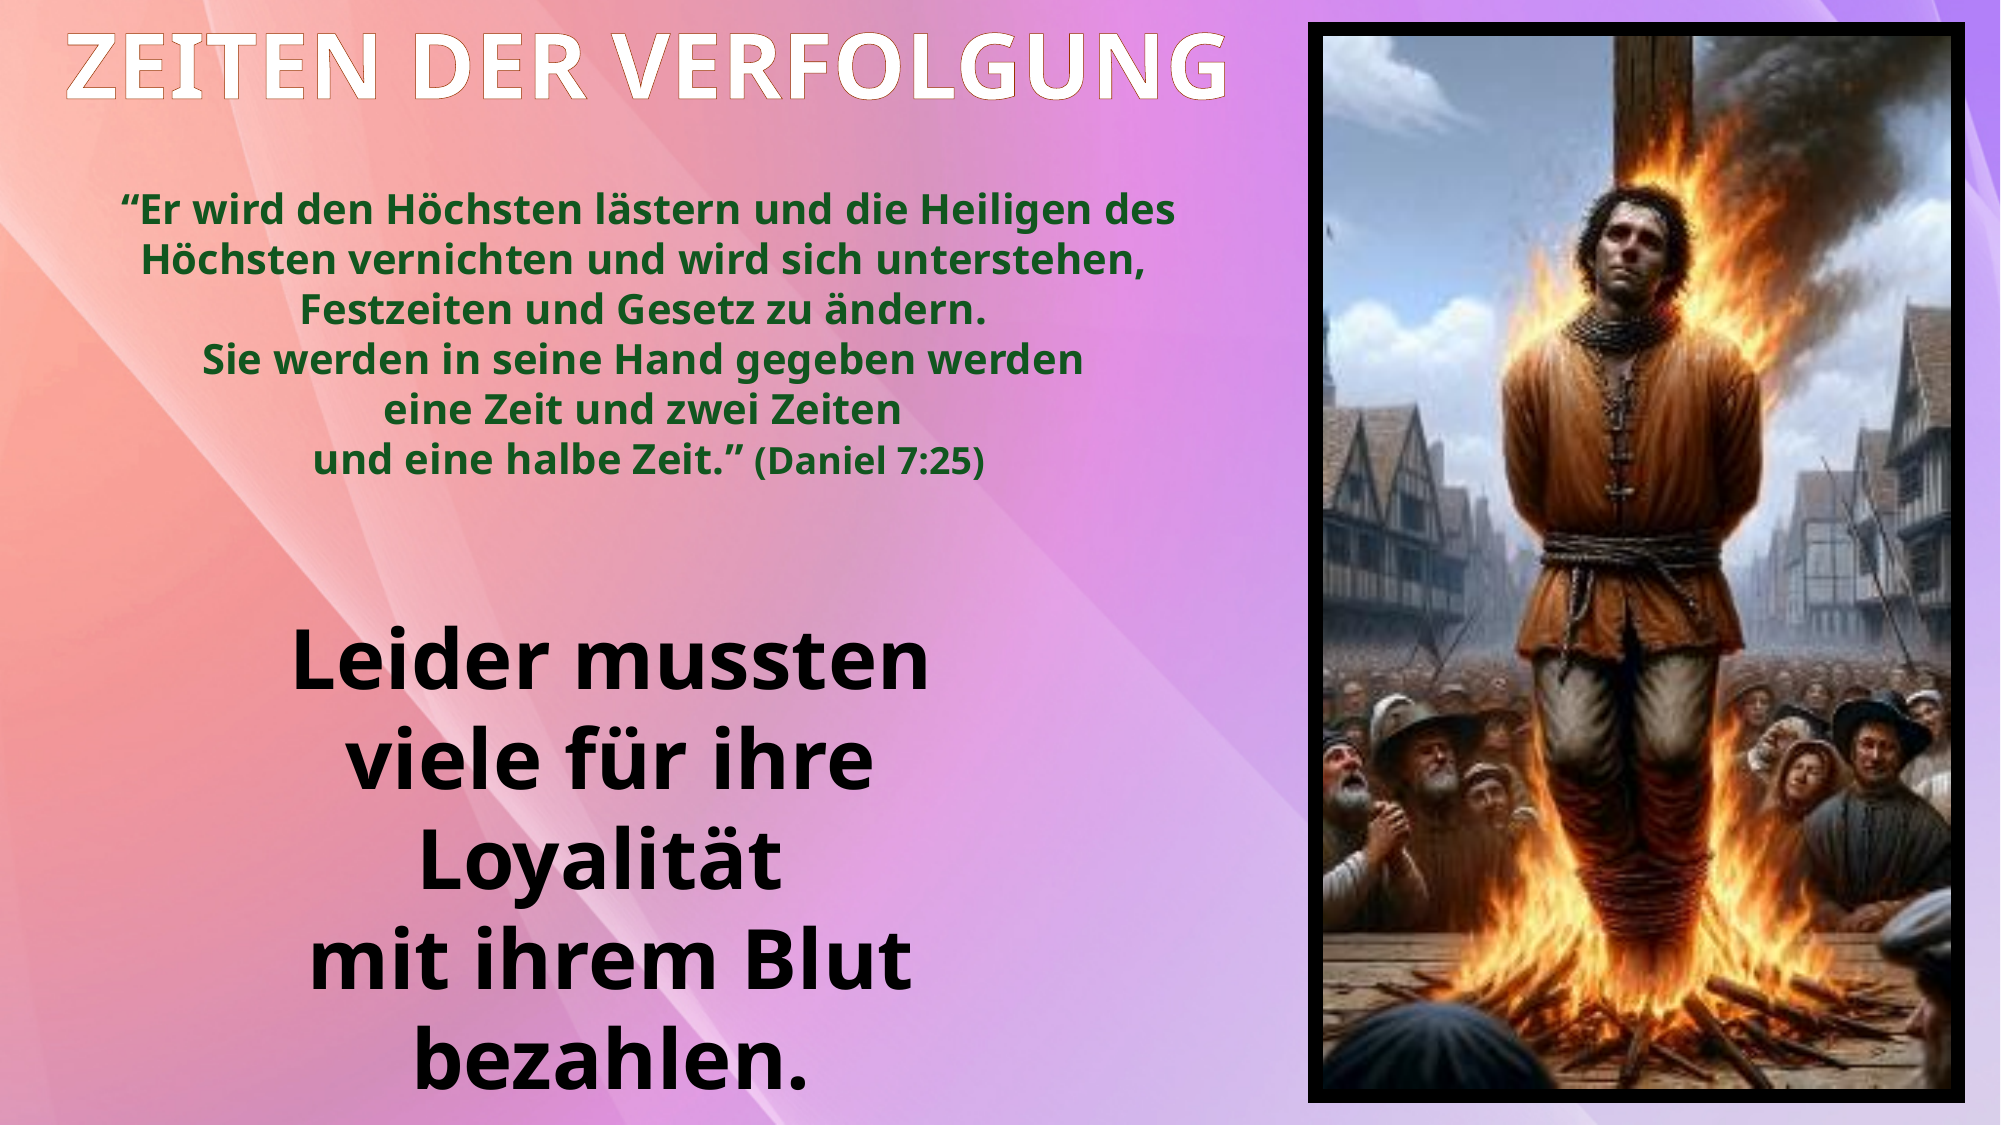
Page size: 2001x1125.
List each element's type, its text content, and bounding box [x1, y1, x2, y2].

text_box Leider mussten viele für ihre Loyalität mit ihrem Blut bezahlen. [199, 598, 1023, 1114]
text_box ZEITEN DER VERFOLGUNG [0, 0, 1299, 125]
text_box “Er wird den Höchsten lästern und die Heiligen des Höchsten vernichten und wird sich unterstehen, Festzeiten und Gesetz zu ändern. Sie werden in seine Hand gegeben werden eine Zeit und zwei Zeiten und eine halbe Zeit.” (Daniel 7:25) [78, 175, 1220, 490]
picture [0, 0, 2001, 1125]
